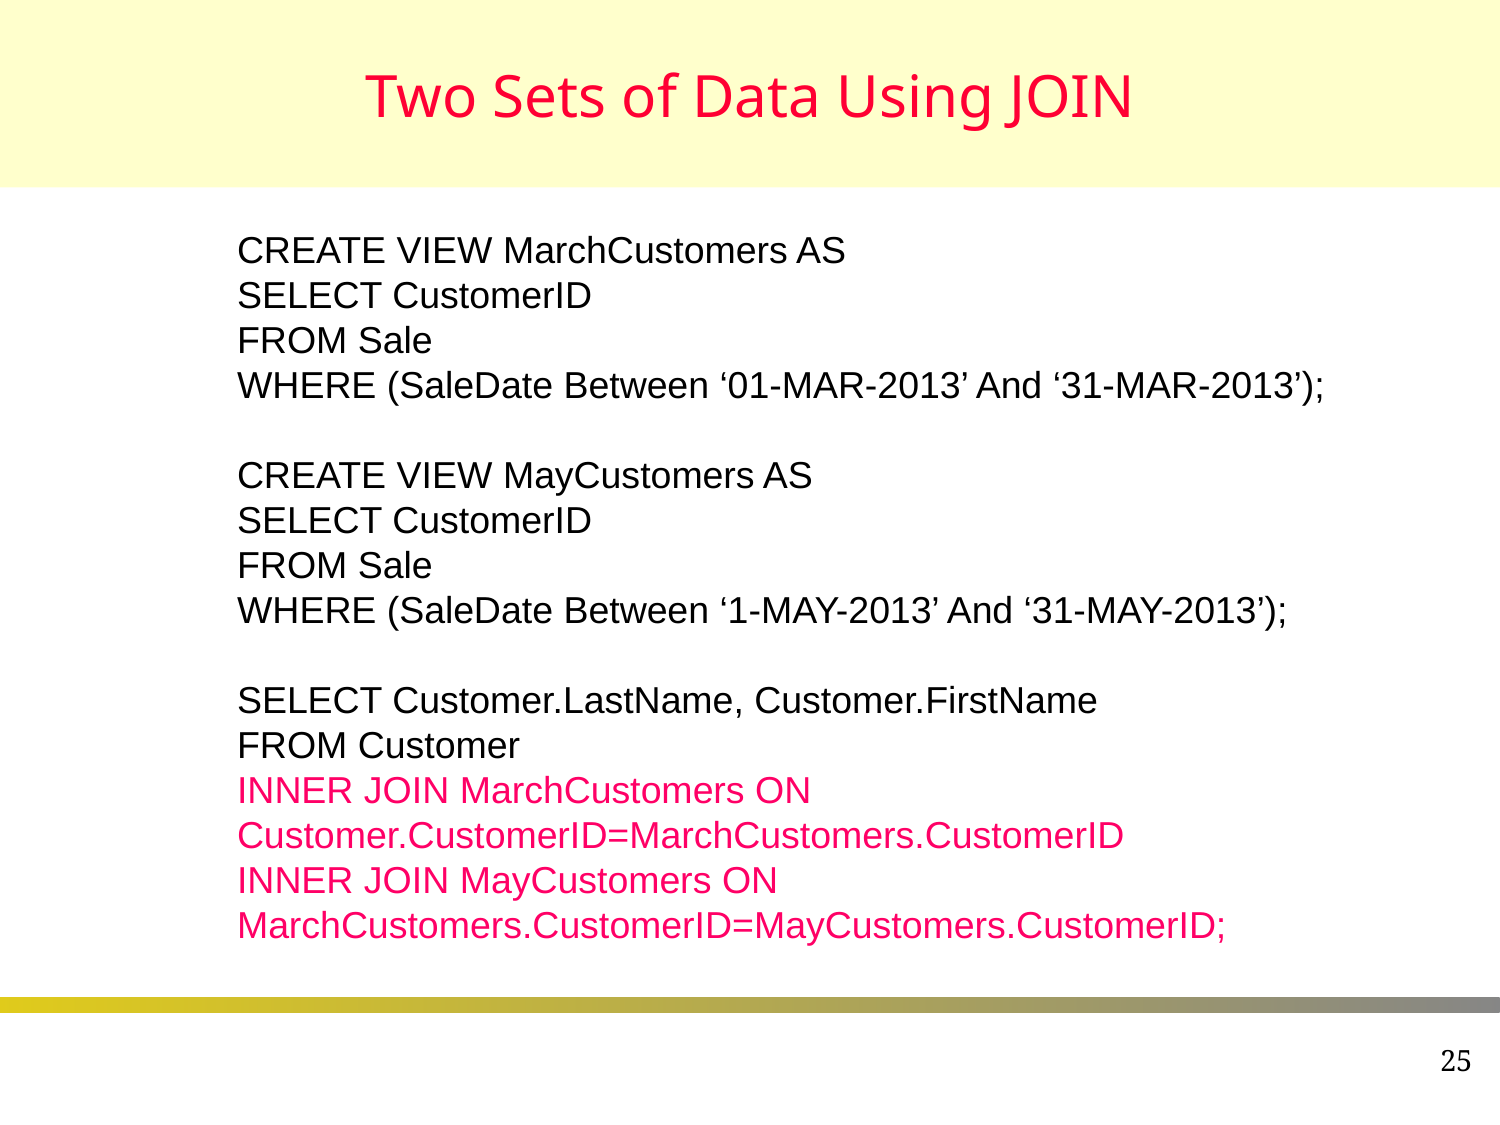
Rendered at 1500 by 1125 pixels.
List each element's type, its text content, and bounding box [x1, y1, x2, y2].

slide_number 25 [1174, 1024, 1488, 1101]
title Two Sets of Data Using JOIN [0, 0, 1500, 188]
text_box CREATE VIEW MarchCustomers AS SELECT CustomerID FROM Sale WHERE (SaleDate Between ‘01-MAR-2013’ And ‘31-MAR-2013’); CREATE VIEW MayCustomers AS SELECT CustomerID FROM Sale WHERE (SaleDate Between ‘1-MAY-2013’ And ‘31-MAY-2013’); SELECT Customer.LastName, Customer.FirstName FROM Customer INNER JOIN MarchCustomers ON Customer.CustomerID=MarchCustomers.CustomerID INNER JOIN MayCustomers ON MarchCustomers.CustomerID=MayCustomers.CustomerID; [222, 218, 1398, 953]
